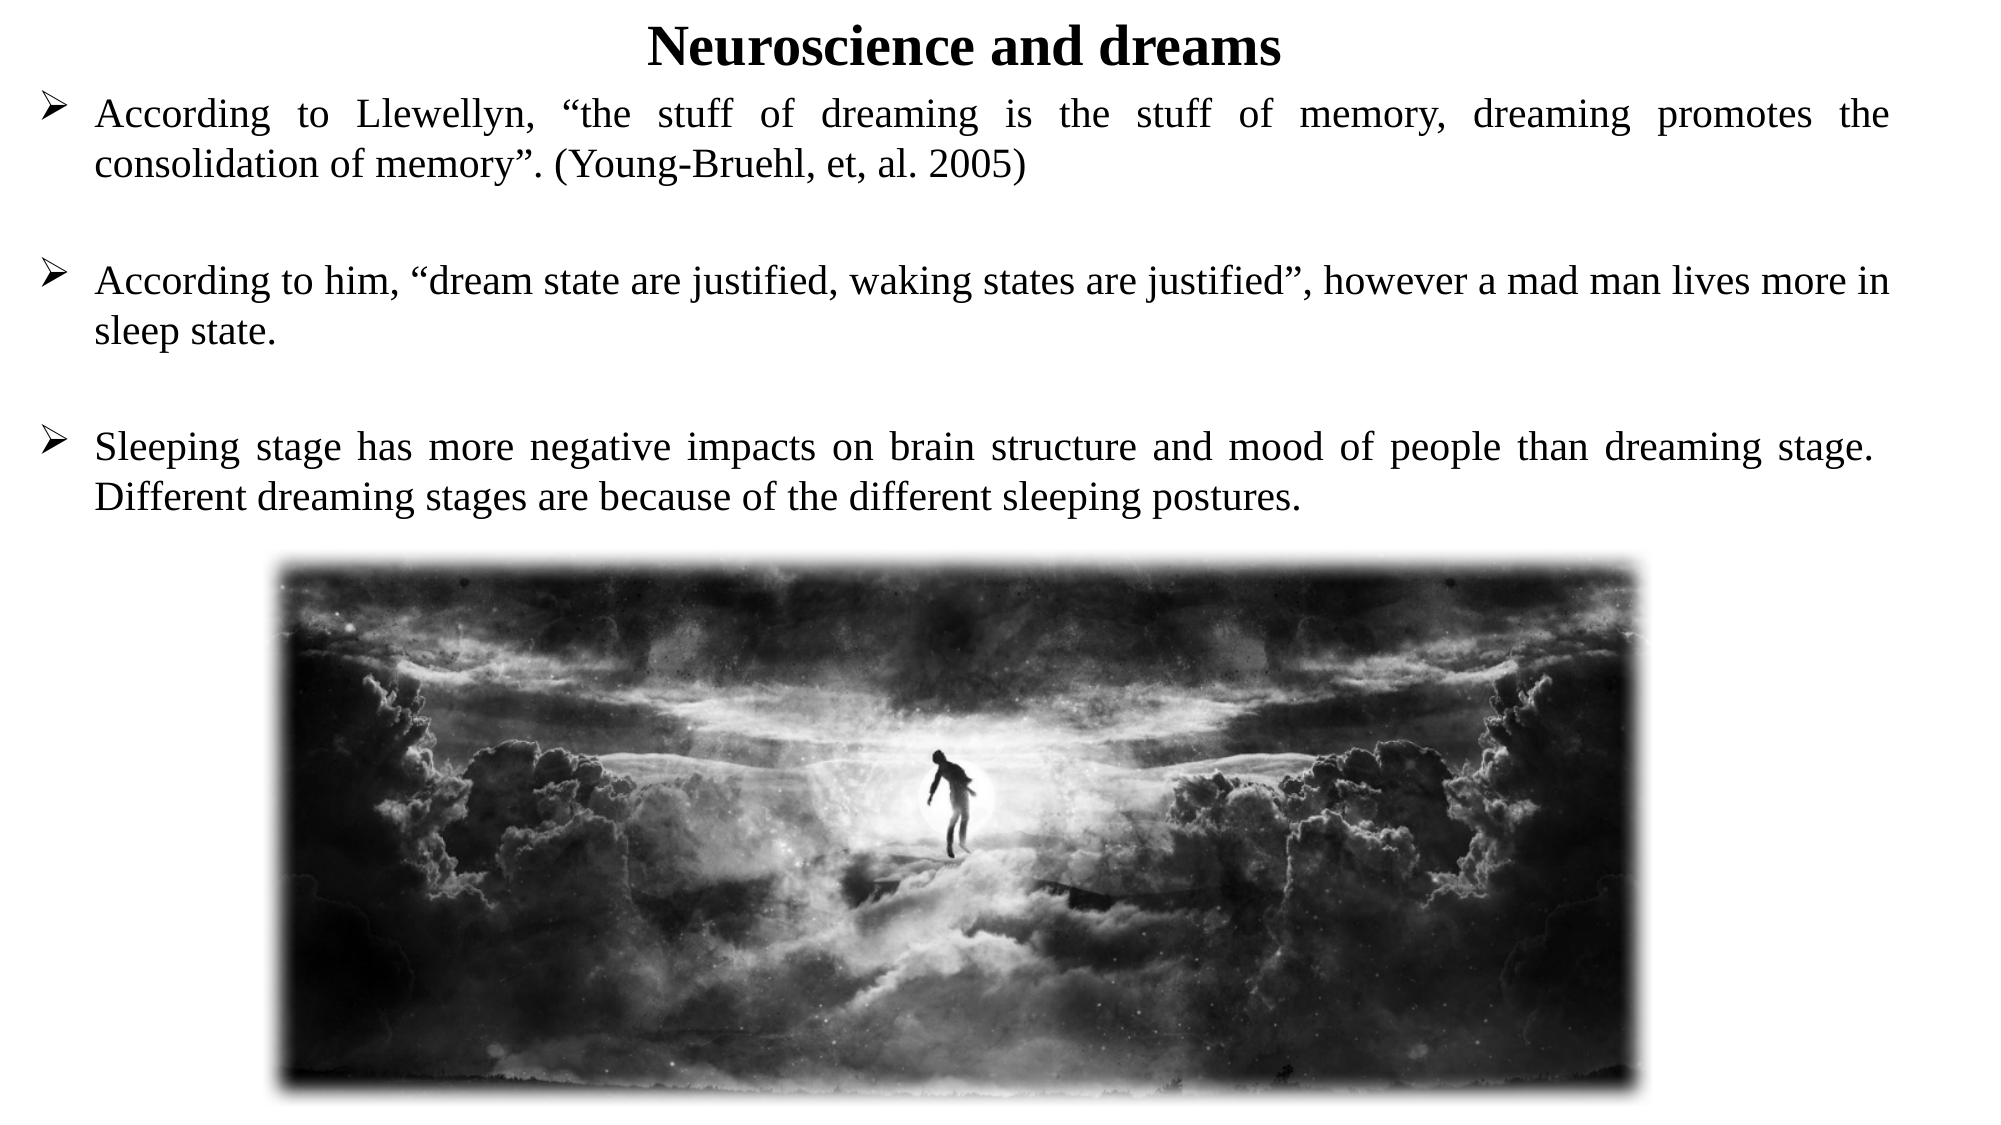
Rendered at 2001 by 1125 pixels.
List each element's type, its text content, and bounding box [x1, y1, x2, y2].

list Neuroscience and dreams According to Llewellyn, “the stuff of dreaming is the stuff of memory, dreaming promotes the consolidation of memory”. (Young-Bruehl, et, al. 2005) According to him, “dream state are justified, waking states are justified”, however a mad man lives more in sleep state. Sleeping stage has more negative impacts on brain structure and mood of people than dreaming stage. Different dreaming stages are because of the different sleeping postures. [23, 0, 1907, 641]
picture [263, 550, 1652, 1106]
